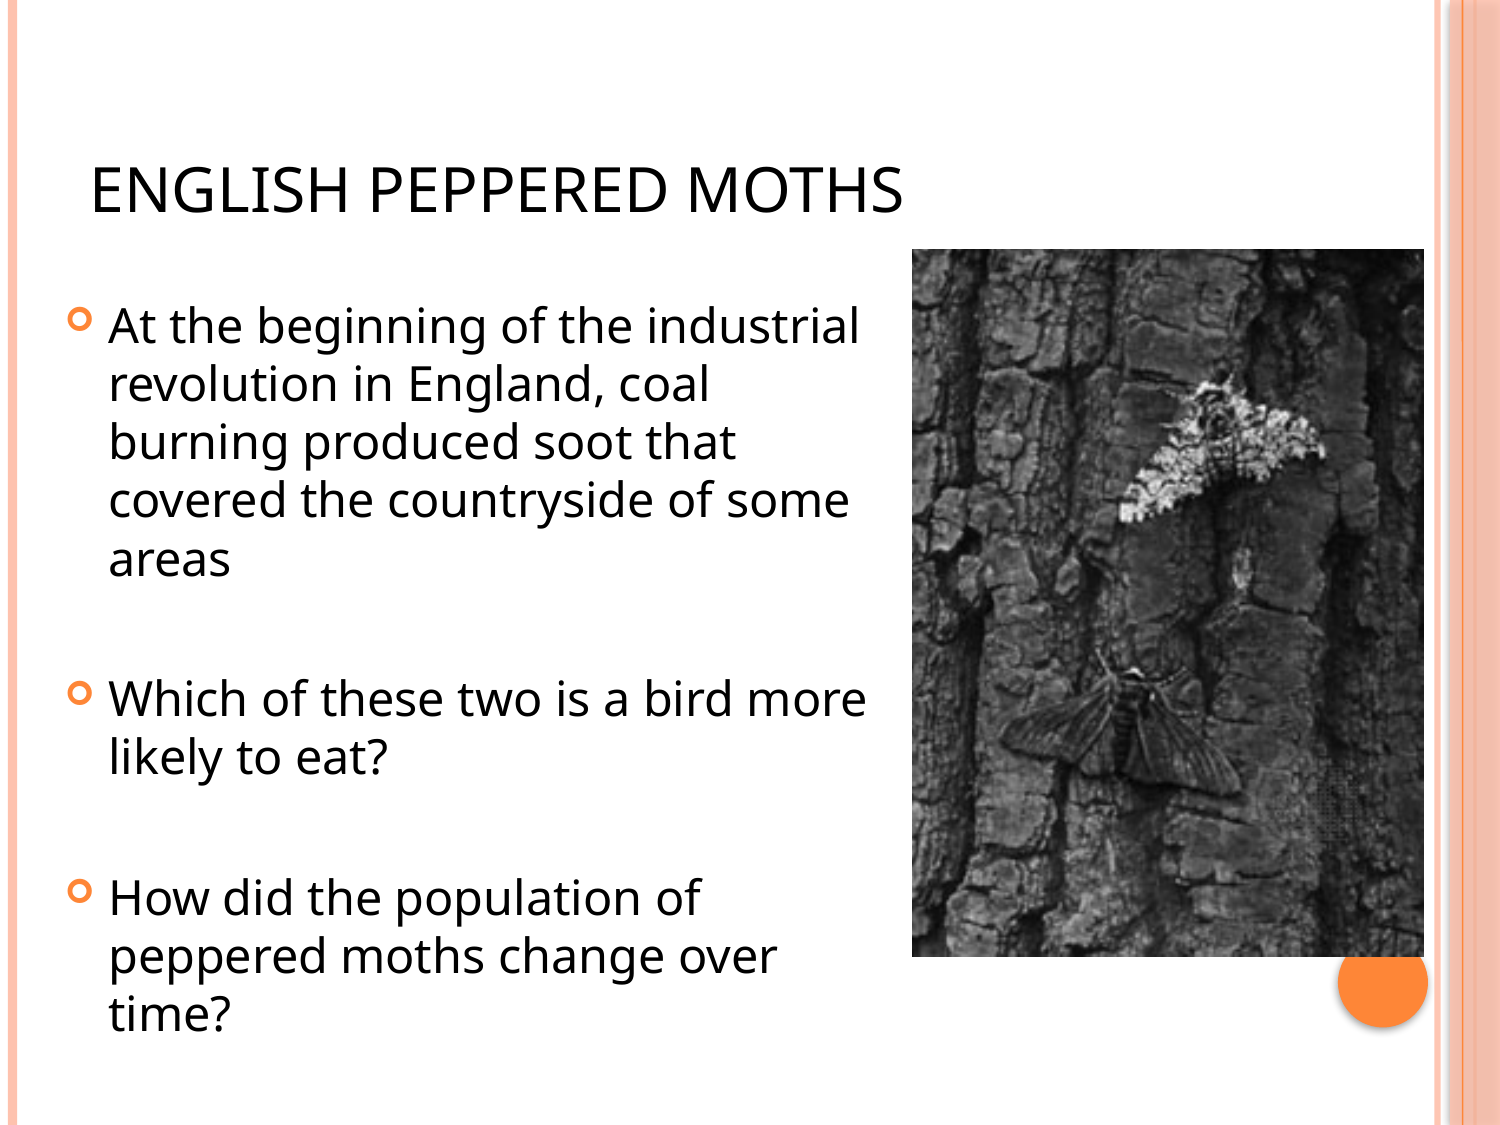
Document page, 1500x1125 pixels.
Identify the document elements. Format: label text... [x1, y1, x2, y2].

picture [911, 249, 1424, 957]
list At the beginning of the industrial revolution in England, coal burning produced soot that covered the countryside of some areas Which of these two is a bird more likely to eat? How did the population of peppered moths change over time? [50, 287, 888, 1050]
title English Peppered Moths [75, 45, 1300, 233]
